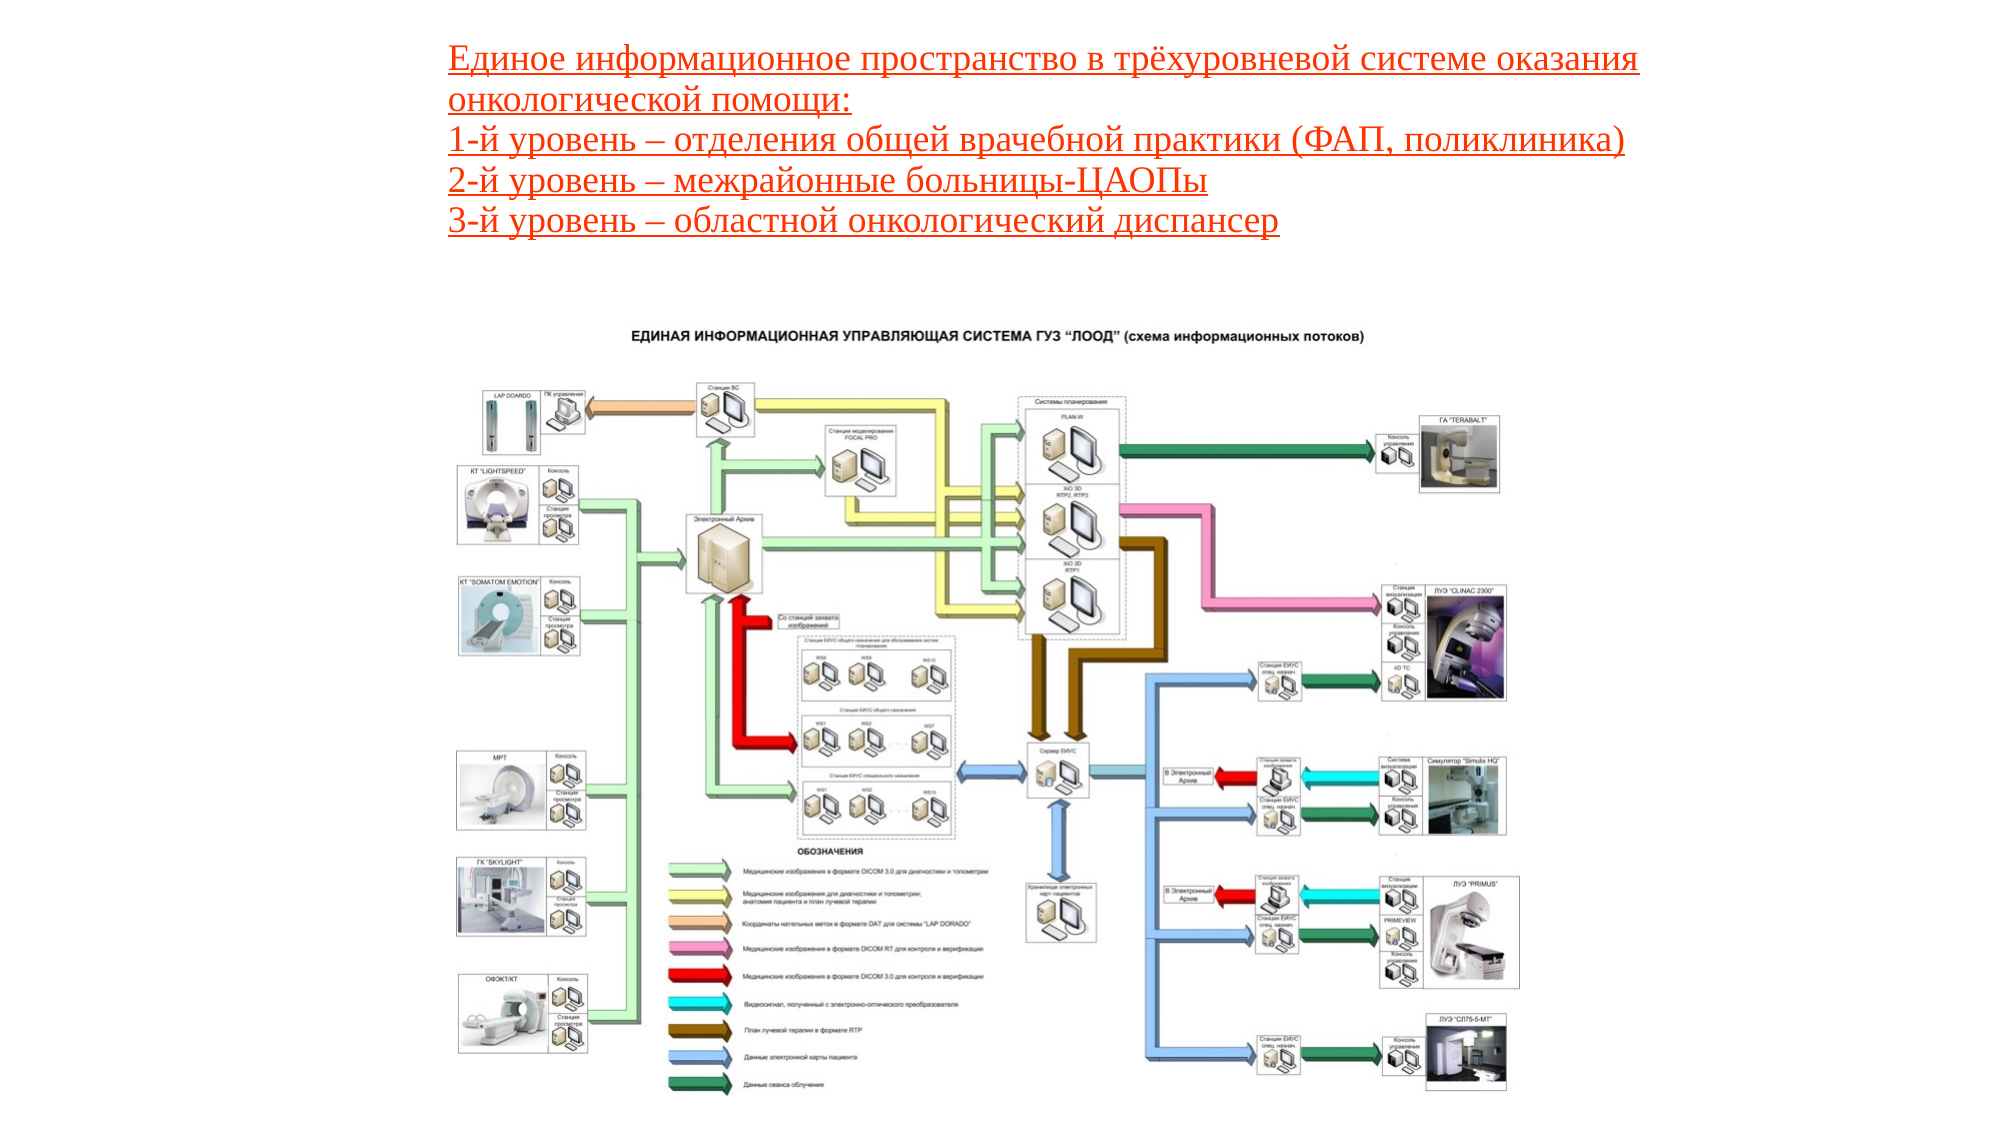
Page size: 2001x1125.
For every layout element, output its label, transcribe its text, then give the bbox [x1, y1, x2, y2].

title Единое информационное пространство в трёхуровневой системе оказания онкологической помощи: 1-й уровень – отделения общей врачебной практики (ФАП, поликлиника) 2-й уровень – межрайонные больницы-ЦАОПы 3-й уровень – областной онкологический диспансер [432, 0, 1750, 279]
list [456, 326, 1520, 1096]
